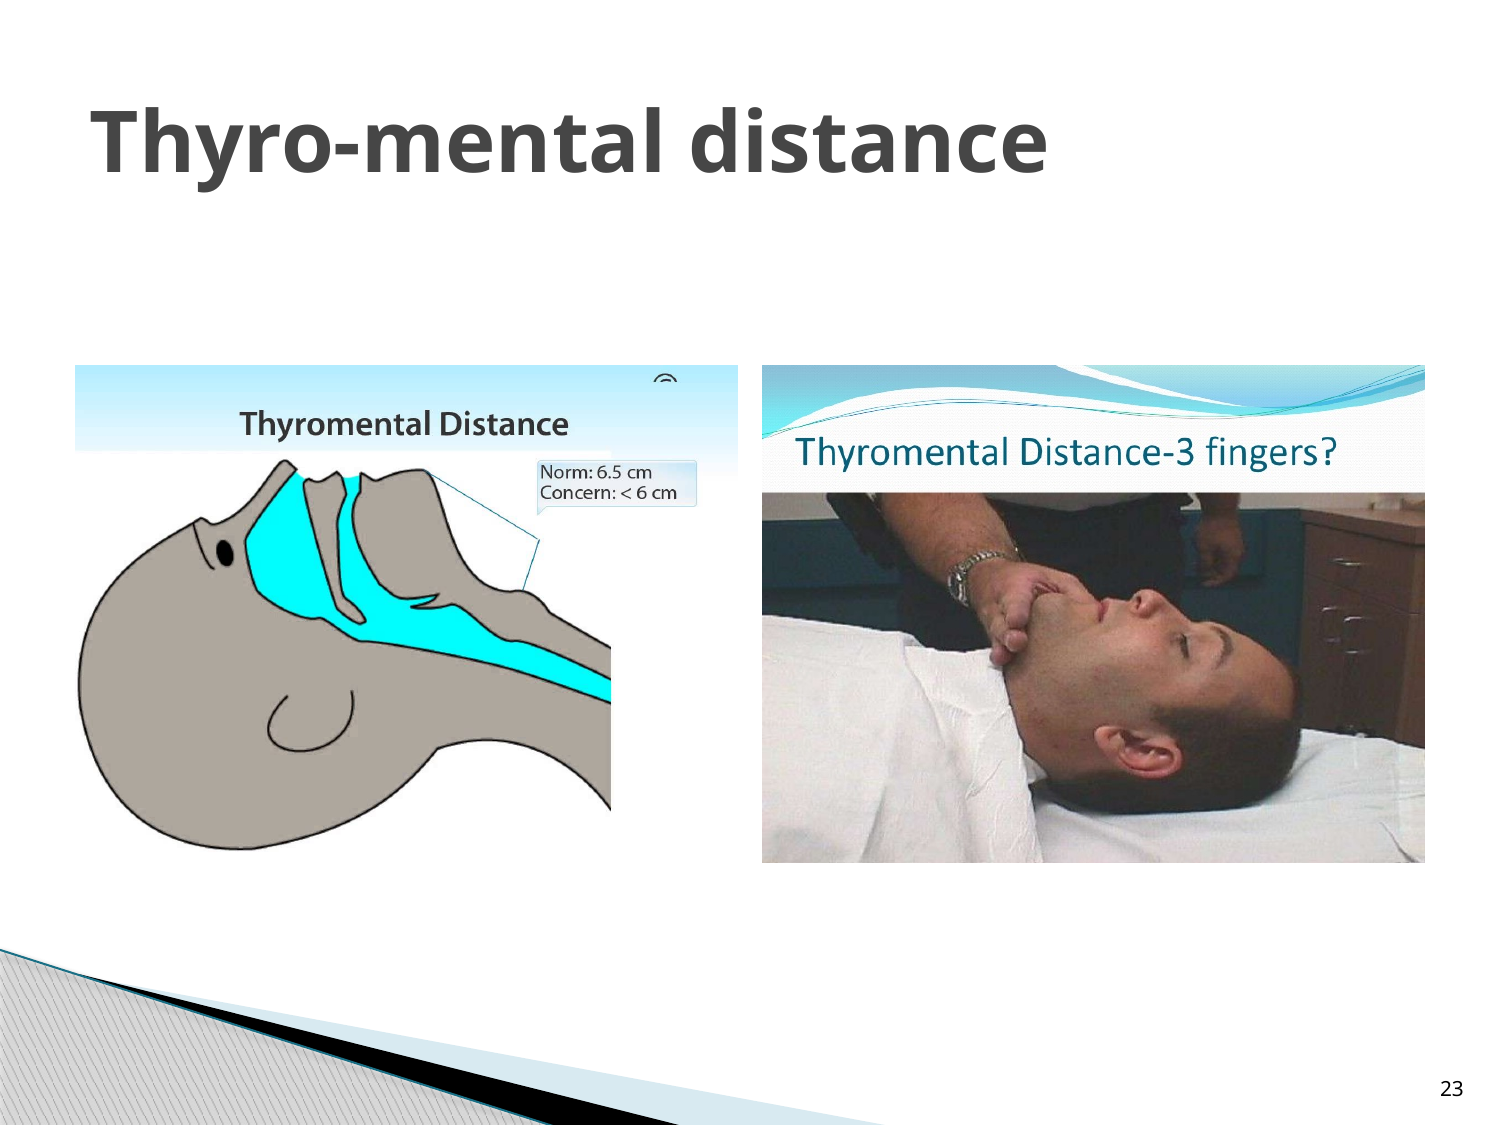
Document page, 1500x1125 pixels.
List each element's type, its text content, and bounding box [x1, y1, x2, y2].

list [762, 365, 1426, 863]
slide_number 23 [1418, 1051, 1479, 1112]
title Thyro-mental distance [75, 45, 1425, 233]
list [74, 365, 738, 863]
